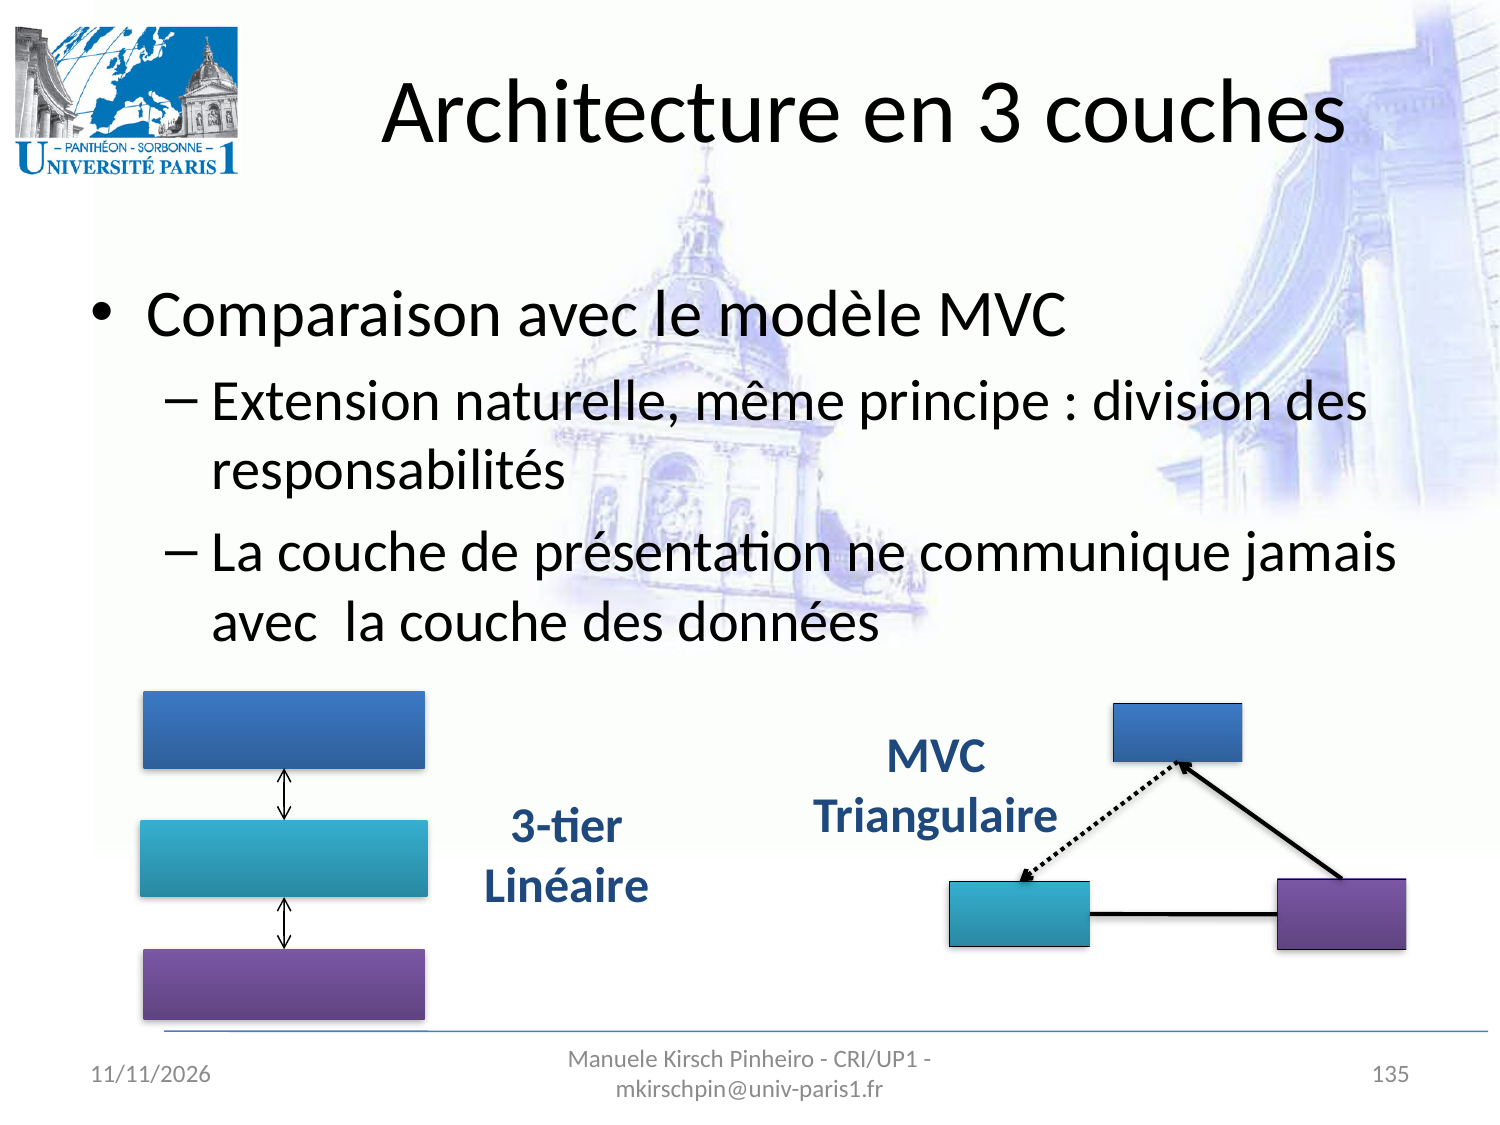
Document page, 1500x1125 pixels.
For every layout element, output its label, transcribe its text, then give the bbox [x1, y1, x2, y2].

text_box MVC Triangulaire [798, 714, 1074, 850]
footer Manuele Kirsch Pinheiro - CRI/UP1 - mkirschpin@univ-paris1.fr [512, 1042, 988, 1103]
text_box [1200, 737, 1319, 903]
text_box [1113, 703, 1243, 762]
text_box [949, 881, 1090, 947]
text_box 3-tier Linéaire [469, 785, 676, 920]
slide_number 135 [1074, 1042, 1425, 1103]
list Comparaison avec le modèle MVC Extension naturelle, même principe : division des responsabilités La couche de présentation ne communique jamais avec la couche des données [75, 262, 1425, 1005]
text_box [143, 949, 425, 1020]
picture [0, 0, 1500, 1125]
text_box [1038, 742, 1159, 901]
title Architecture en 3 couches [257, 11, 1472, 200]
text_box [143, 691, 425, 769]
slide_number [75, 1042, 425, 1103]
text_box [140, 820, 428, 897]
text_box [1277, 878, 1407, 950]
